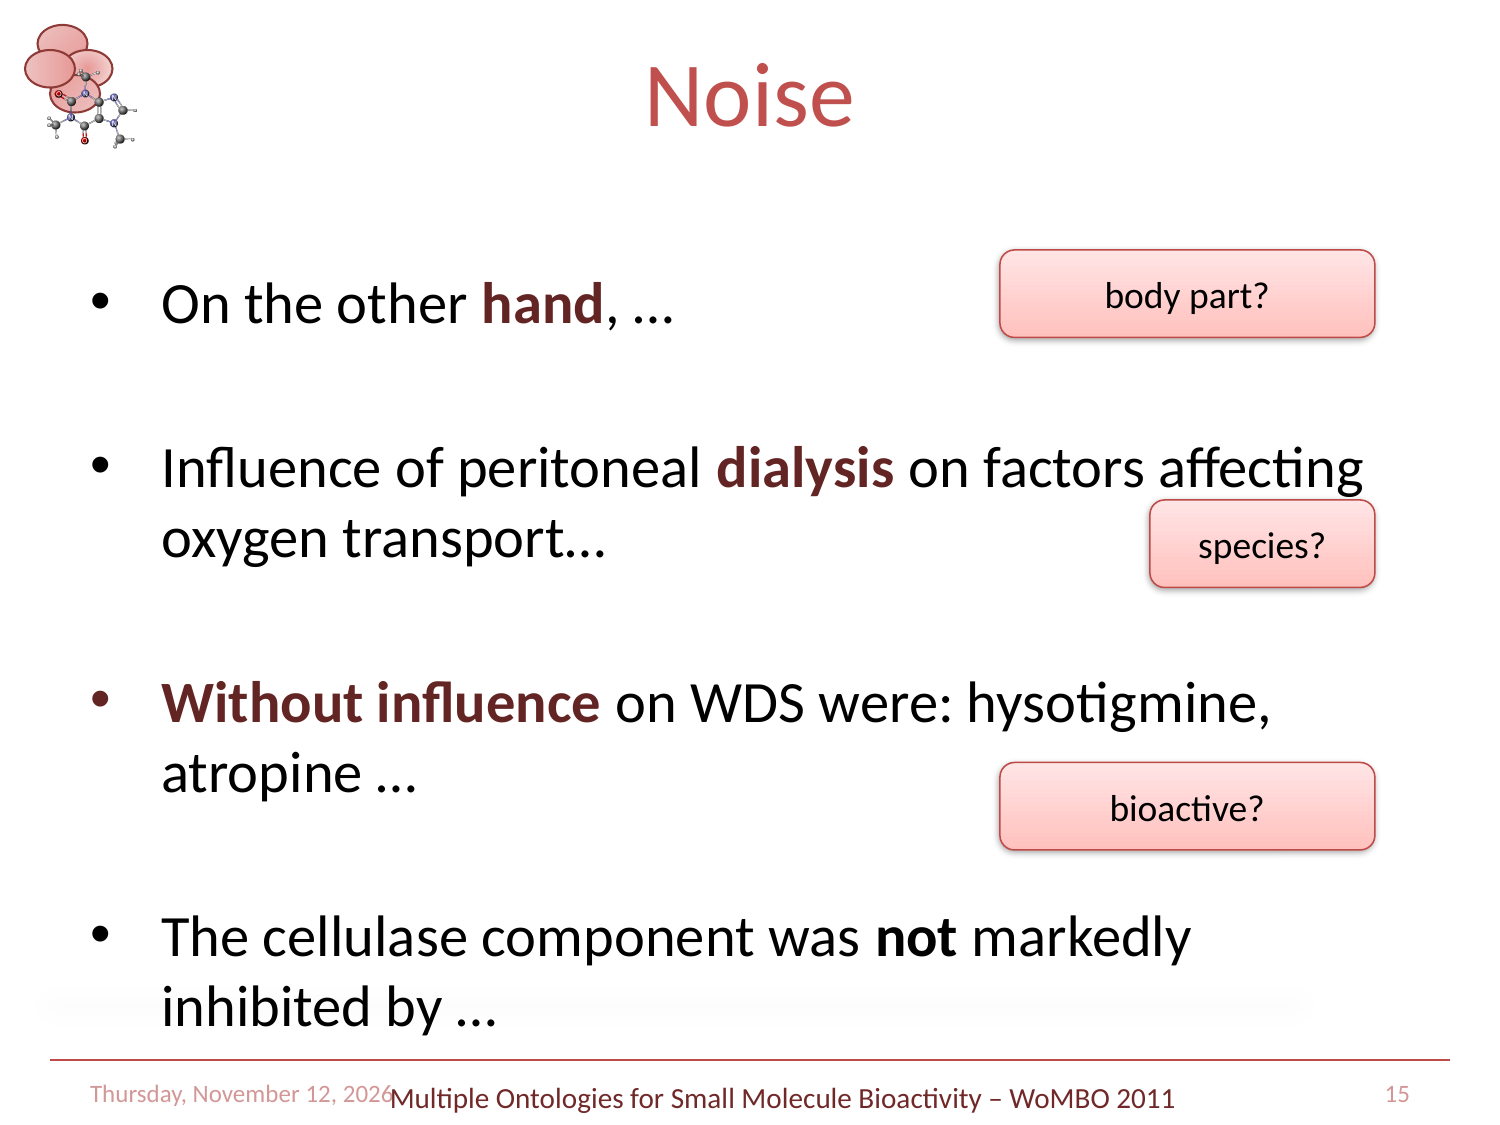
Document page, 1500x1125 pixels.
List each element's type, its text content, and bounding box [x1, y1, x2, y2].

title Noise [75, 24, 1425, 155]
picture [37, 62, 149, 160]
text_box bioactive? [999, 761, 1376, 851]
text_box species? [1149, 499, 1376, 589]
list On the other hand, … Influence of peritoneal dialysis on factors affecting oxygen transport… Without influence on WDS were: hysotigmine, atropine … The cellulase component was not markedly inhibited by … [75, 174, 1425, 1050]
text_box body part? [999, 249, 1376, 339]
footer Multiple Ontologies for Small Molecule Bioactivity – WoMBO 2011 [375, 1072, 1210, 1125]
slide_number 15 [1210, 1072, 1425, 1113]
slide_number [75, 1072, 375, 1113]
